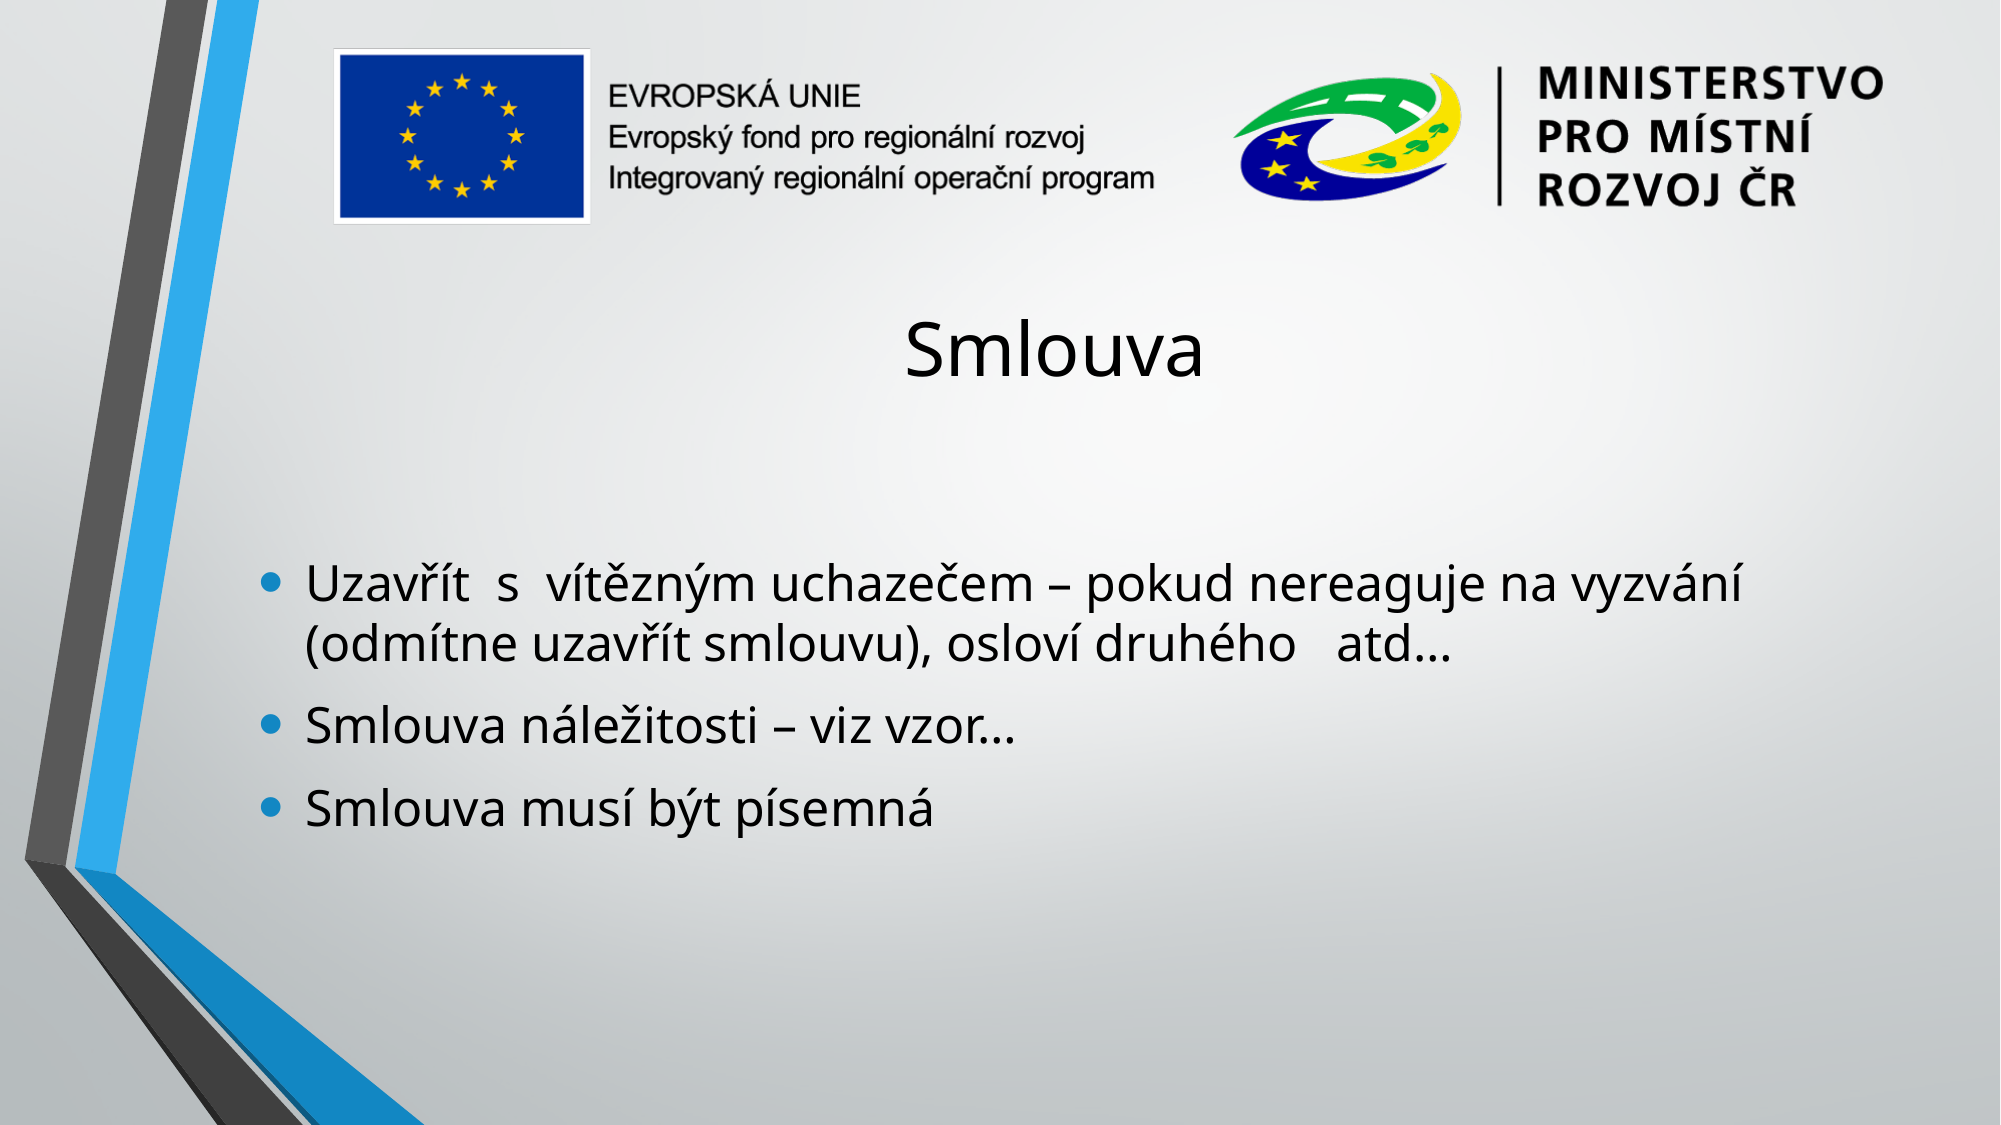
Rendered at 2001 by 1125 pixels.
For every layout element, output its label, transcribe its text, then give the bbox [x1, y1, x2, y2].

list Uzavřít s vítězným uchazečem – pokud nereaguje na vyzvání (odmítne uzavřít smlouvu), osloví druhého atd… Smlouva náležitosti – viz vzor… Smlouva musí být písemná [243, 437, 1887, 950]
picture [286, 0, 1938, 273]
title Smlouva [243, 112, 1887, 400]
